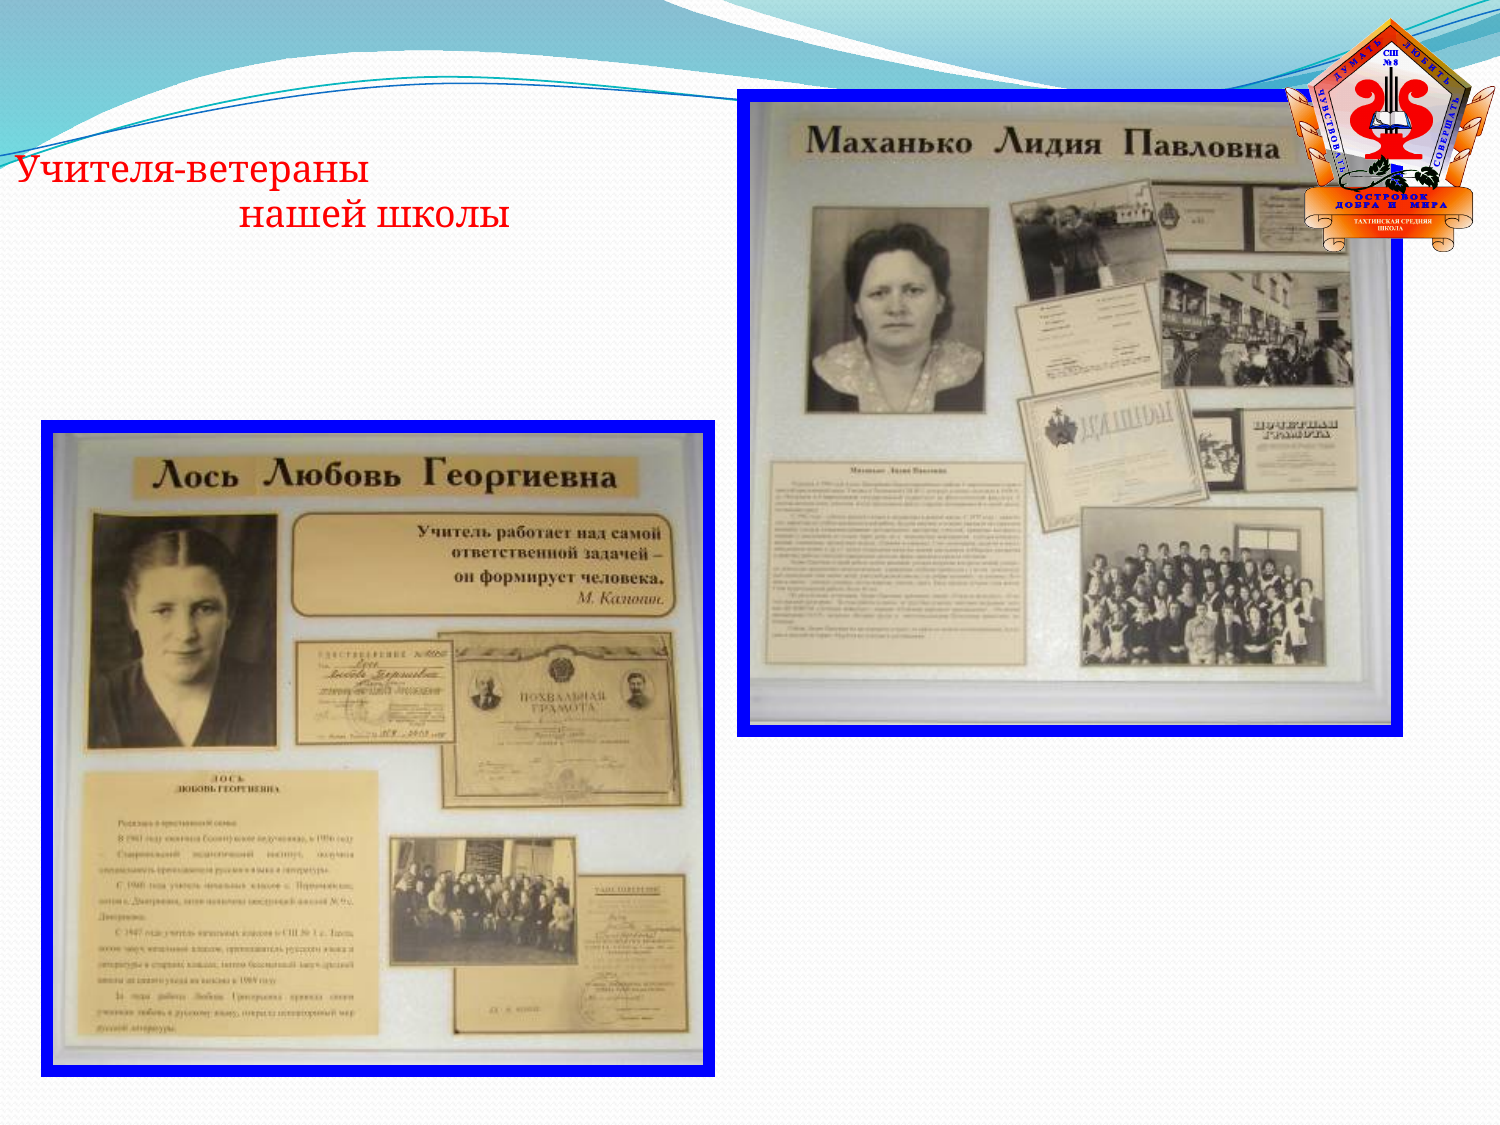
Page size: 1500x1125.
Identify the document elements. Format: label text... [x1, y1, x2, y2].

picture [52, 432, 704, 1065]
text_box Учителя-ветераны нашей школы [0, 137, 742, 242]
picture [1285, 18, 1500, 258]
picture [749, 101, 1391, 725]
